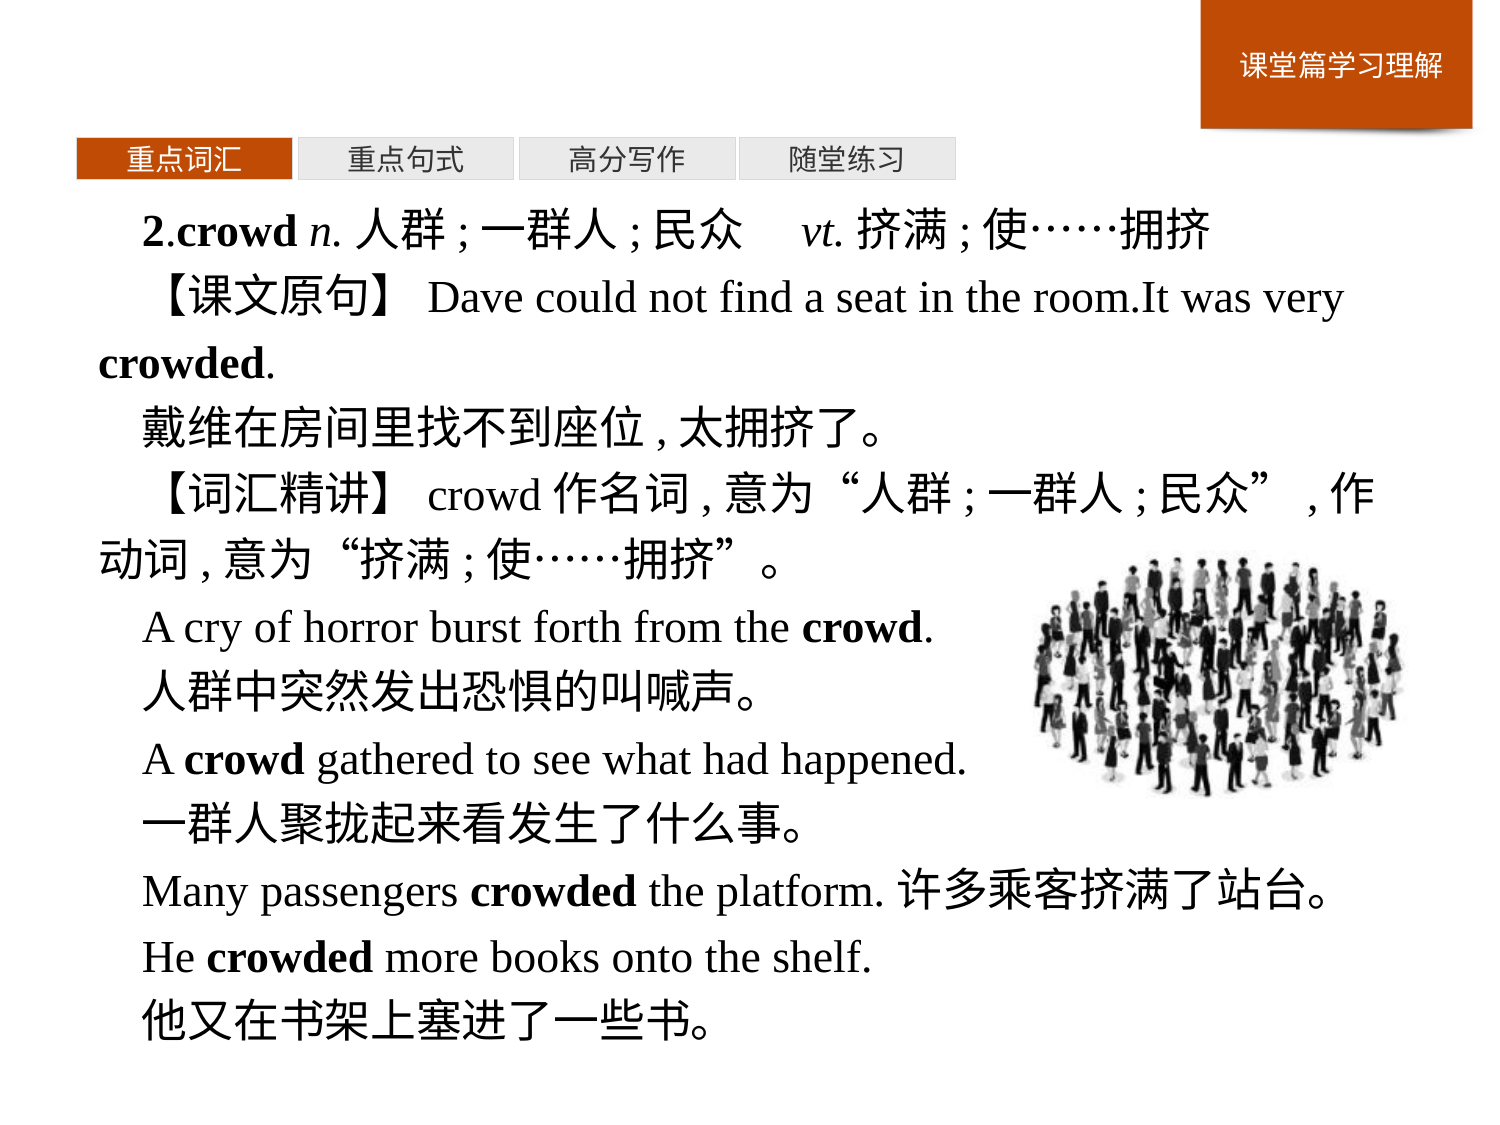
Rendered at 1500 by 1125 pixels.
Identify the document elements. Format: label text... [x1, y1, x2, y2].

text_box 2.crowd n.人群;一群人;民众 vt.挤满;使……拥挤 【课文原句】Dave could not find a seat in the room.It was very crowded. 戴维在房间里找不到座位,太拥挤了。 【词汇精讲】crowd作名词,意为“人群;一群人;民众”,作动词,意为“挤满;使……拥挤”。 A cry of horror burst forth from the crowd. 人群中突然发出恐惧的叫喊声。 A crowd gathered to see what had happened. 一群人聚拢起来看发生了什么事。 Many passengers crowded the platform.许多乘客挤满了站台。 He crowded more books onto the shelf. 他又在书架上塞进了一些书。 [83, 182, 1417, 1055]
text_box 高分写作 [518, 135, 737, 182]
text_box 重点词汇 [75, 135, 294, 182]
text_box 随堂练习 [737, 135, 957, 182]
picture [1021, 550, 1412, 799]
text_box 重点句式 [296, 135, 516, 182]
picture [1200, 0, 1490, 140]
